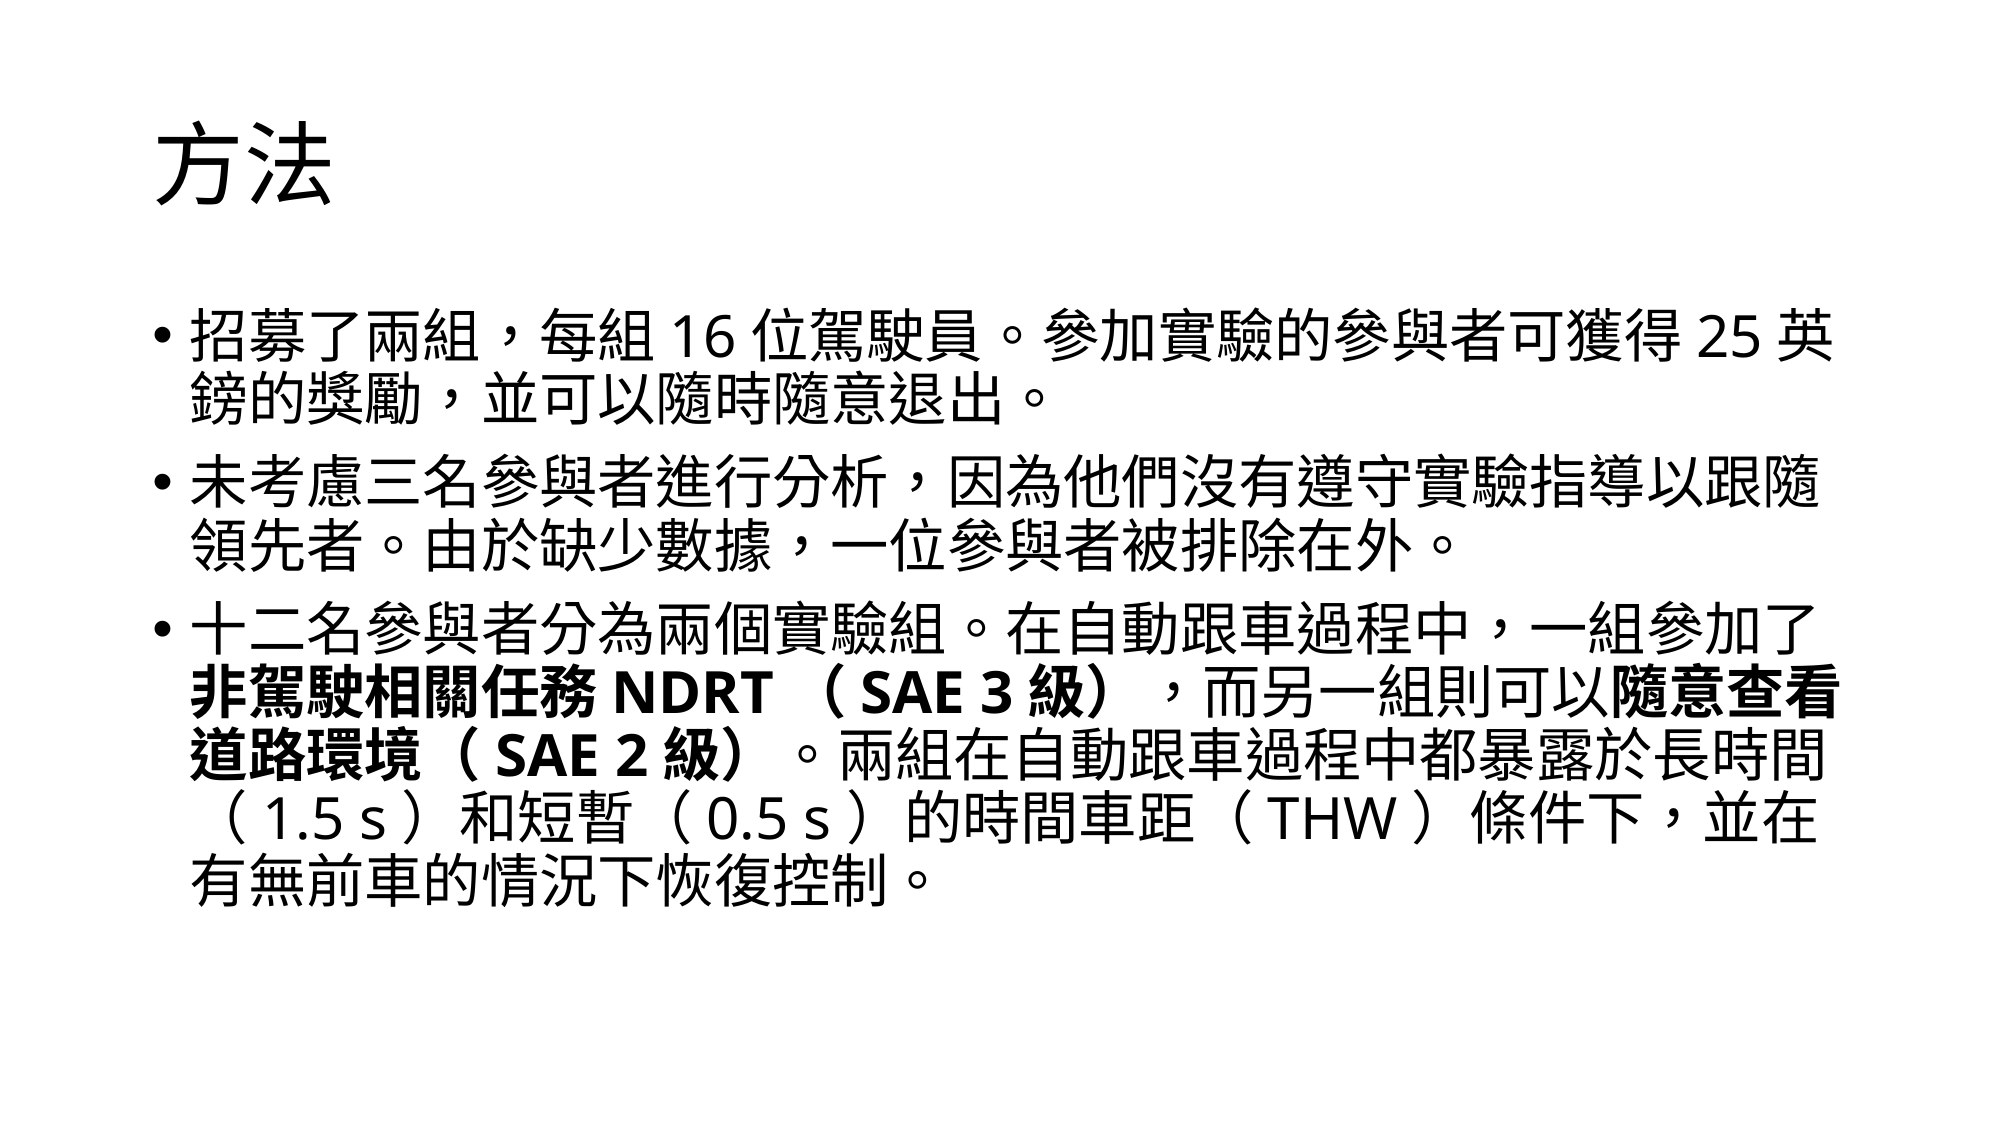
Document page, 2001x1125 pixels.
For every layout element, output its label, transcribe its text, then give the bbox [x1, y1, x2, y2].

list 招募了兩組，每組16位駕駛員。參加實驗的參與者可獲得25英鎊的獎勵，並可以隨時隨意退出。 未考慮三名參與者進行分析，因為他們沒有遵守實驗指導以跟隨領先者。由於缺少數據，一位參與者被排除在外。 十二名參與者分為兩個實驗組。在自動跟車過程中，一組參加了非駕駛相關任務NDRT（SAE 3級），而另一組則可以隨意查看道路環境（SAE 2級）。兩組在自動跟車過程中都暴露於長時間（1.5 s）和短暫（0.5 s）的時間車距（THW）條件下，並在有無前車的情況下恢復控制。 [137, 299, 1863, 1014]
title 方法 [137, 59, 1863, 278]
